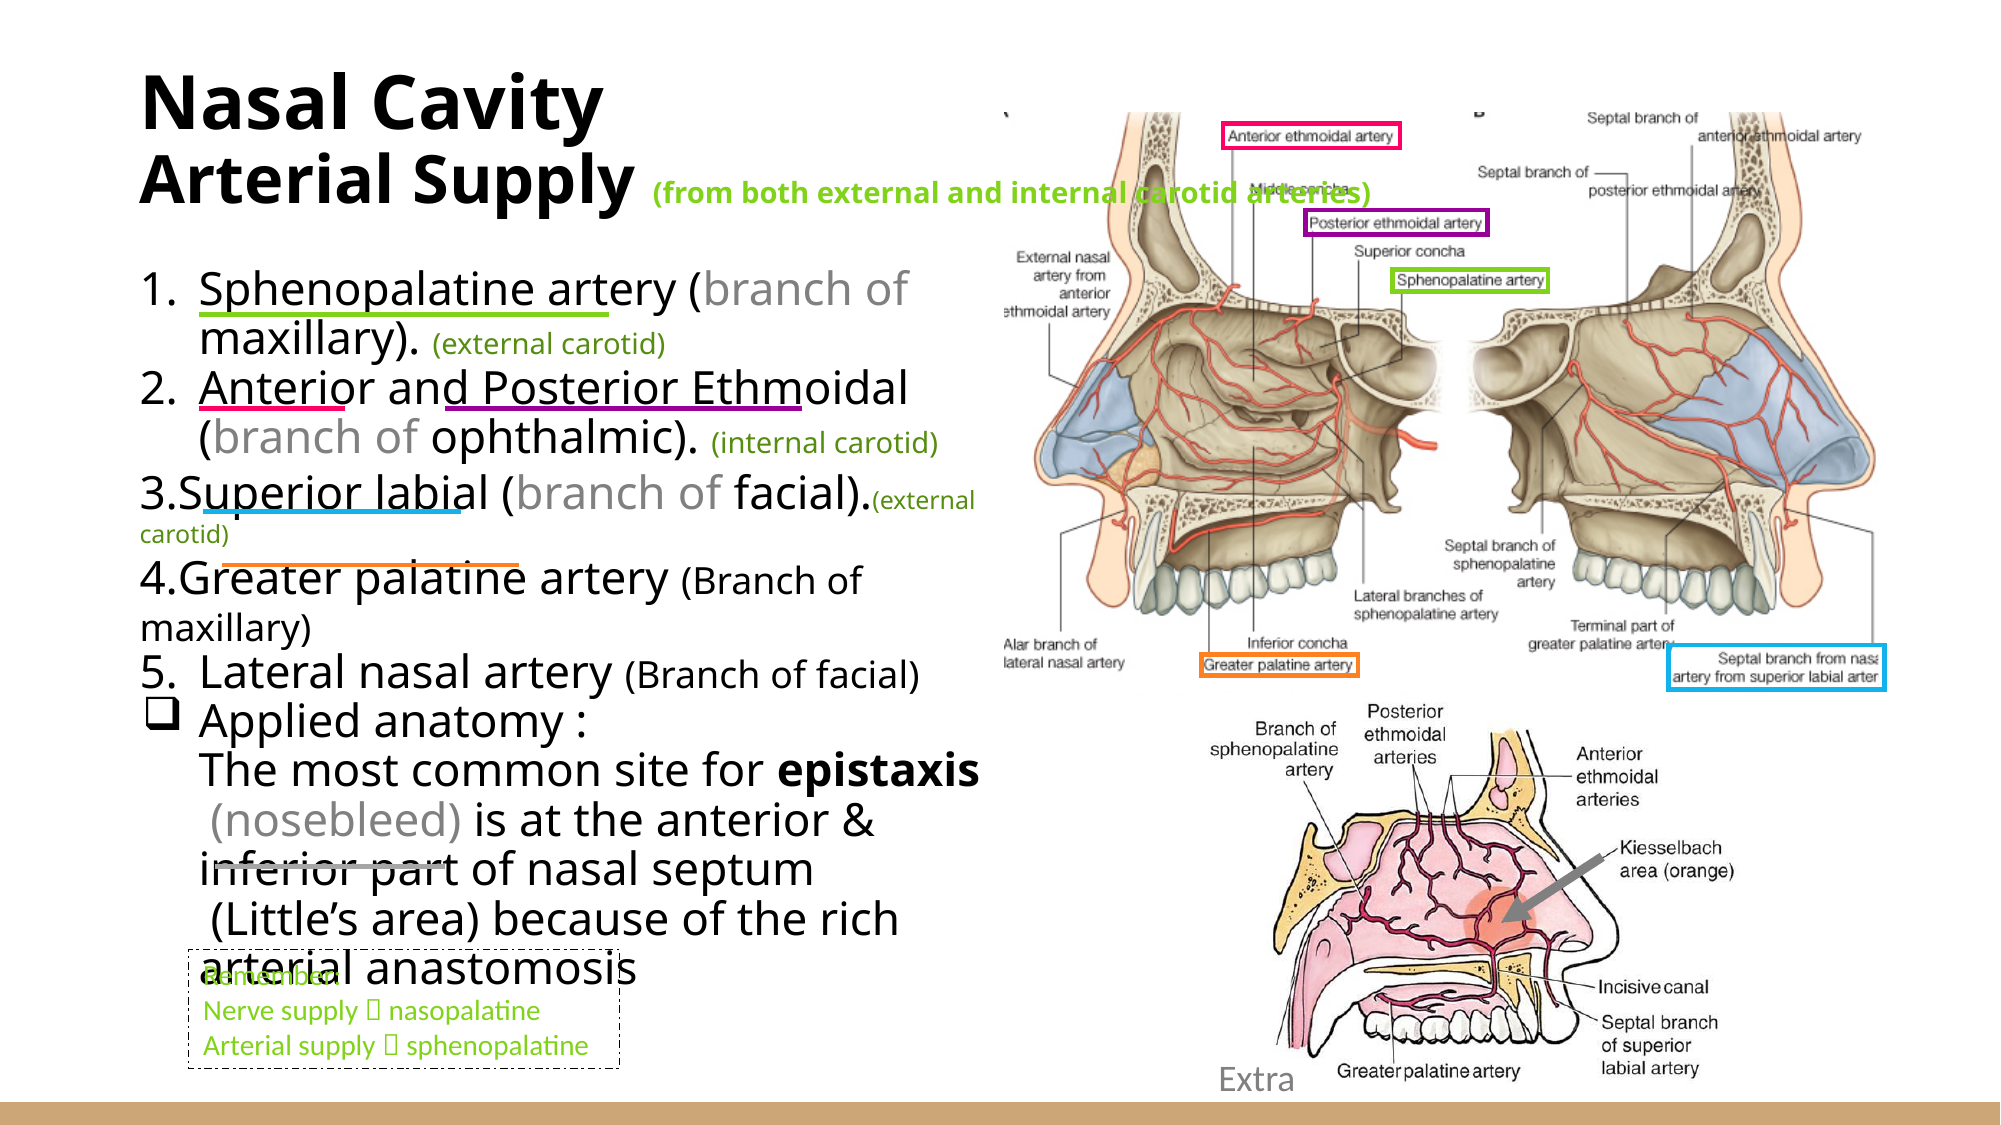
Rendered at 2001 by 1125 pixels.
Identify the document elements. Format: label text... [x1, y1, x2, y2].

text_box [1201, 695, 1739, 1097]
text_box Sphenopalatine artery (branch of maxillary). (external carotid) Anterior and Posterior Ethmoidal (branch of ophthalmic). (internal carotid) Superior labial (branch of facial).(external carotid) Greater palatine artery (Branch of maxillary) Lateral nasal artery (Branch of facial) Applied anatomy : The most common site for epistaxis (nosebleed) is at the anterior & inferior part of nasal septum (Little’s area) because of the rich arterial anastomosis [124, 258, 996, 1002]
text_box Remember: Nerve supply  nasopalatine Arterial supply  sphenopalatine [188, 949, 620, 1069]
text_box Nasal Cavity Arterial Supply (from both external and internal carotid arteries) [124, 57, 1850, 239]
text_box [1004, 112, 1885, 696]
